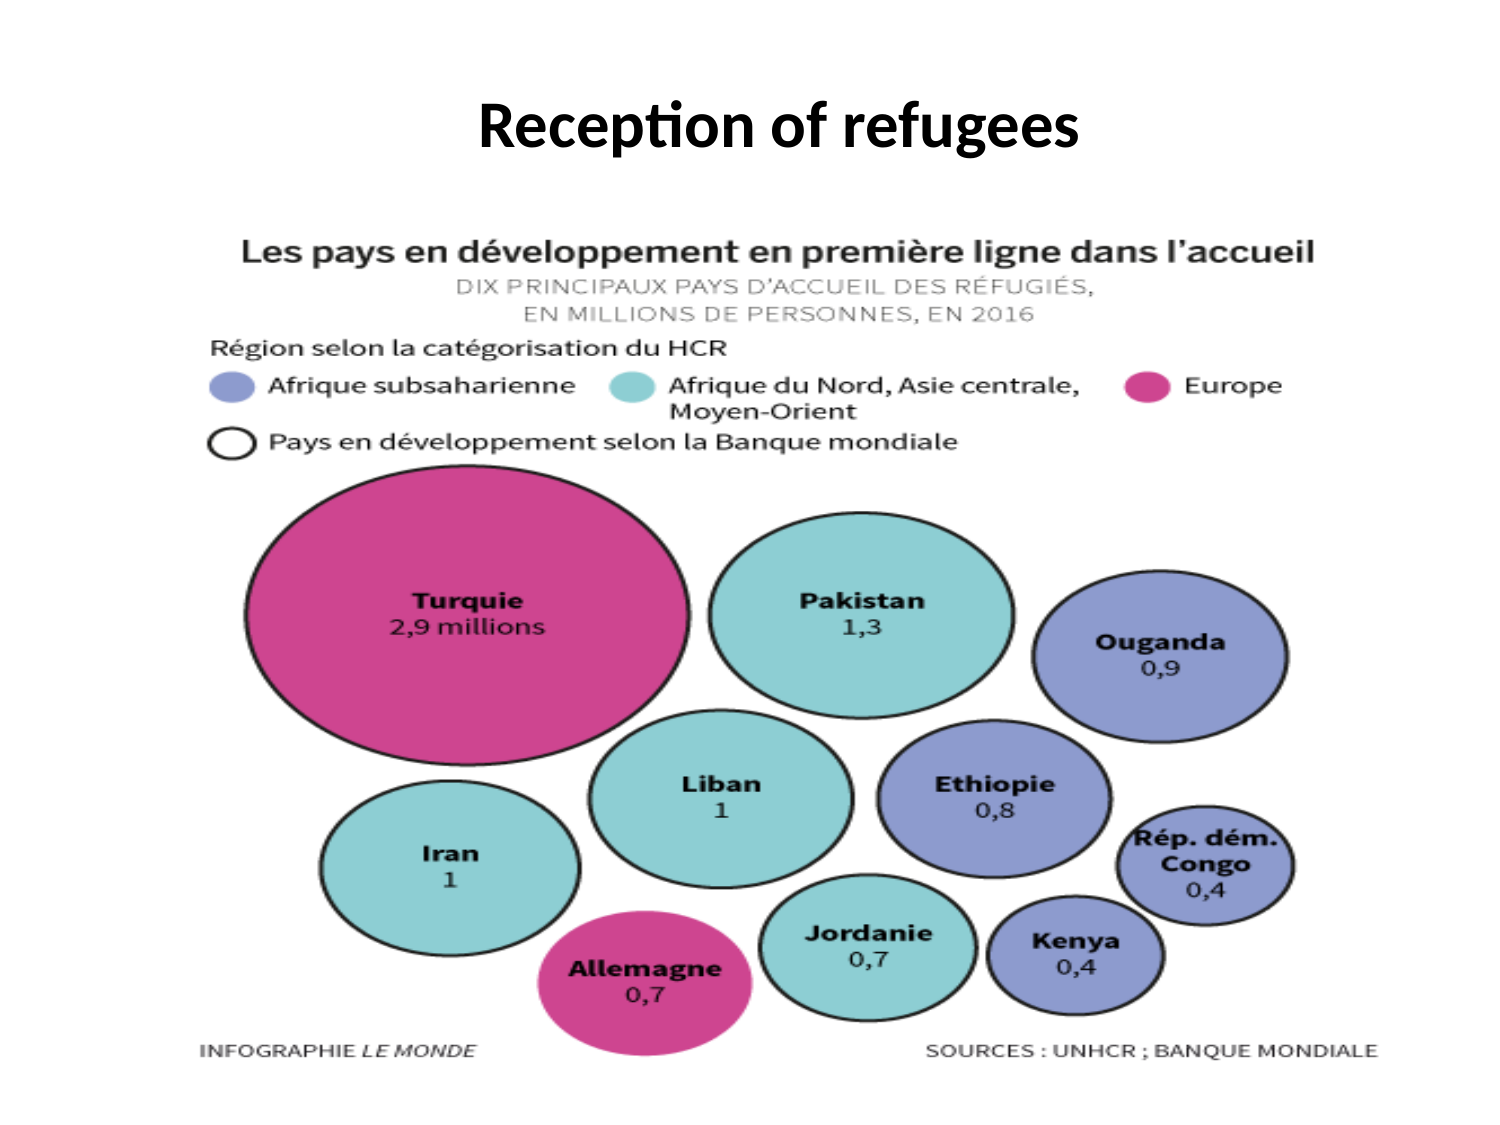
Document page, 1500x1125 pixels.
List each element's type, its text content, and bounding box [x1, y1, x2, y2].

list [182, 231, 1389, 1071]
title Reception of refugees [312, 45, 1247, 197]
